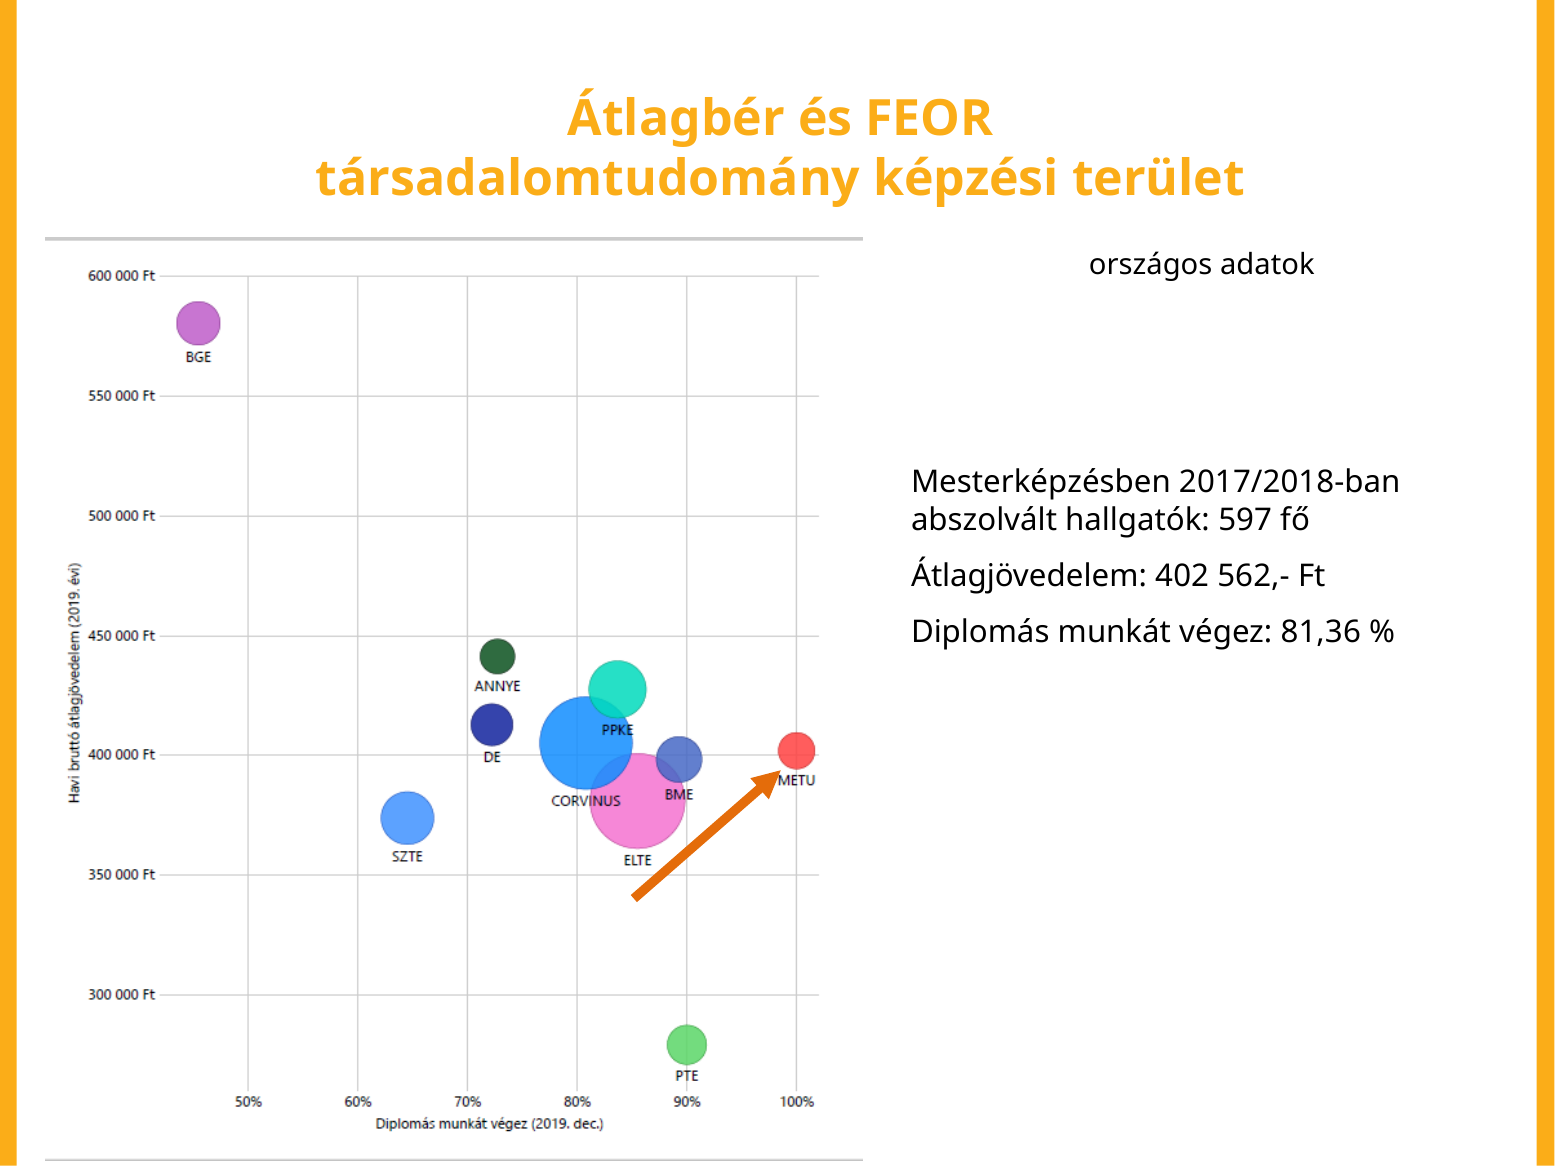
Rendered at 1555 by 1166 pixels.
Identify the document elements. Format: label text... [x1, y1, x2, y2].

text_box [633, 770, 781, 899]
title Átlagbér és FEOR társadalomtudomány képzési terület [77, 87, 1484, 204]
list országos adatok Mesterképzésben 2017/2018-ban abszolvált hallgatók: 597 fő Átlagjövedelem: 402 562,- Ft Diplomás munkát végez: 81,36 % [894, 237, 1510, 1069]
picture [44, 237, 863, 1161]
